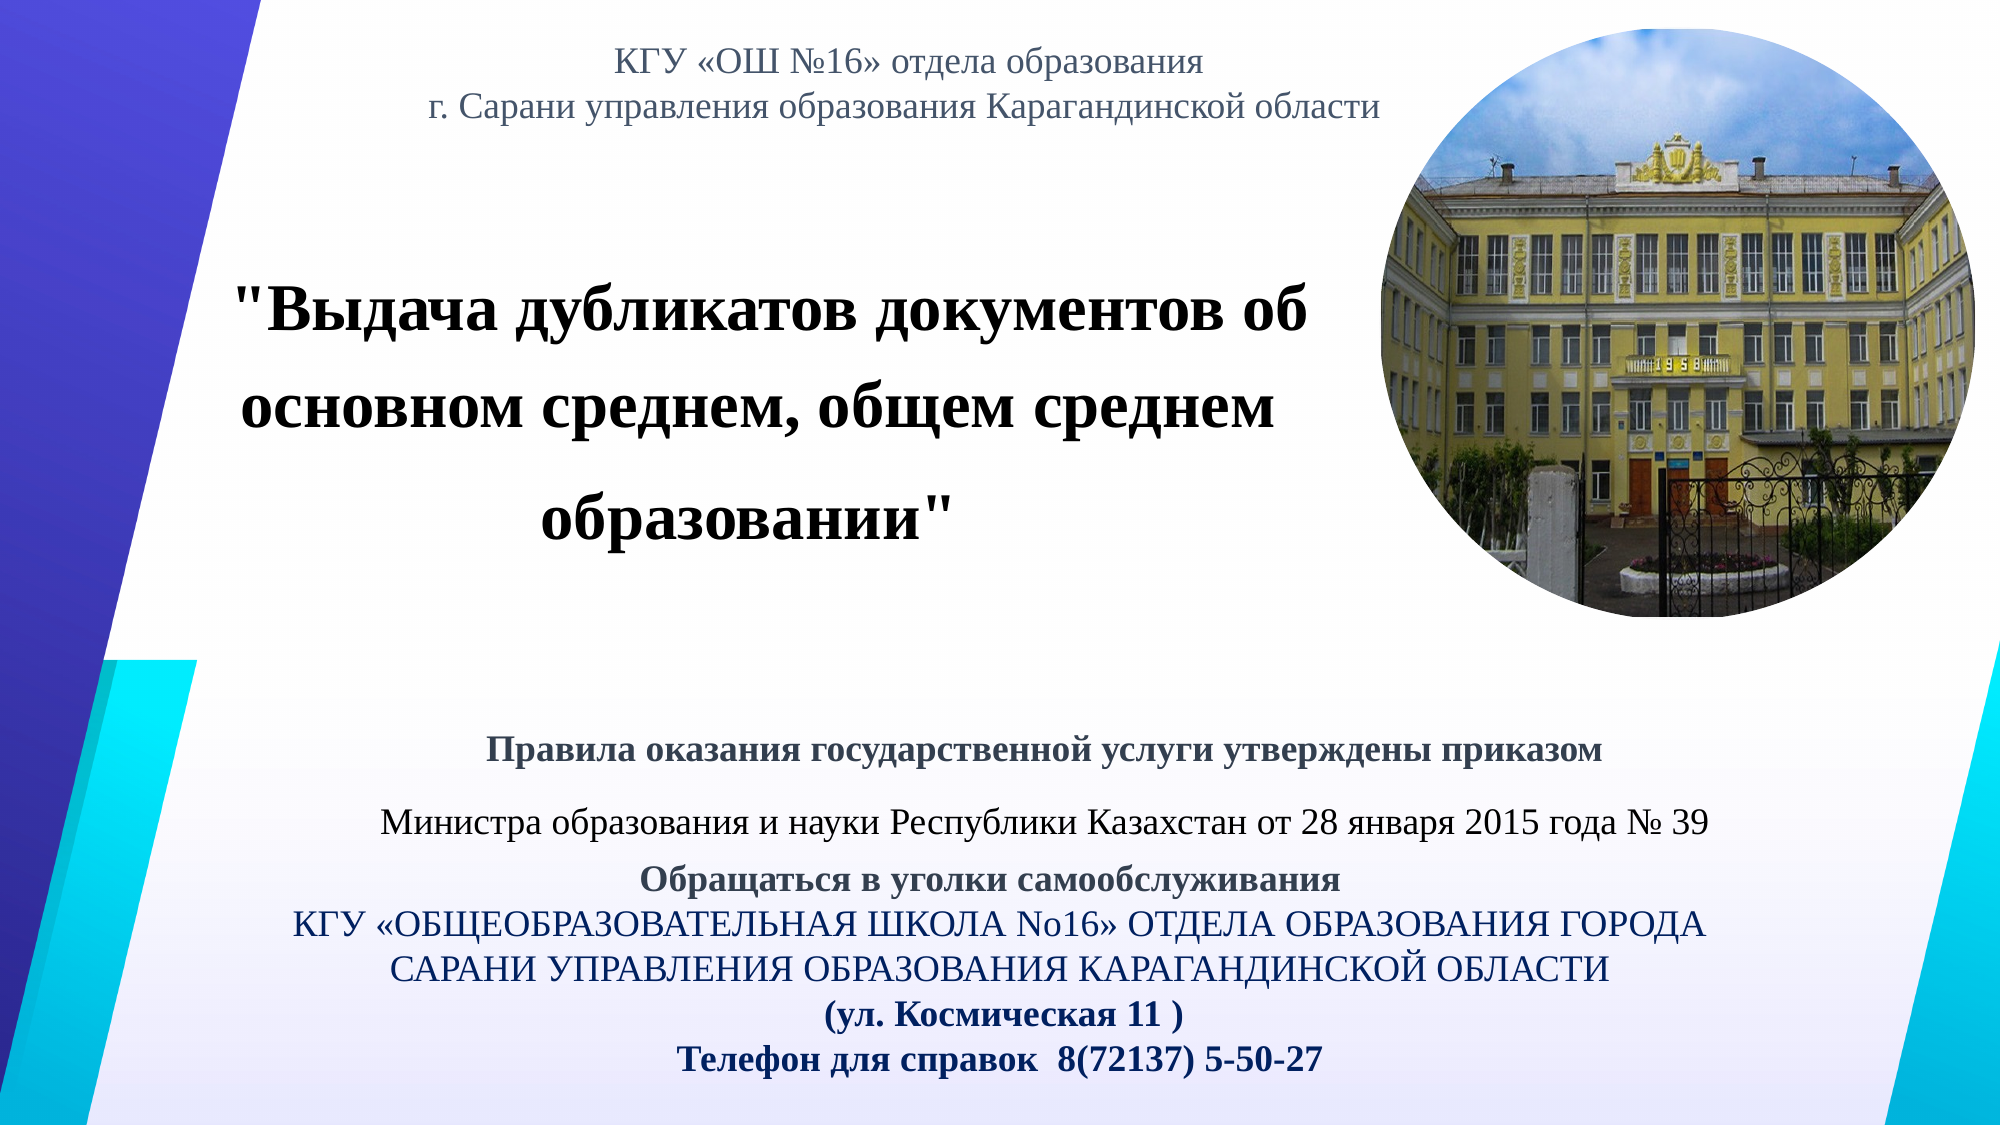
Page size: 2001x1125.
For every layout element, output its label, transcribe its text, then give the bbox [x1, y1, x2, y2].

text_box Обращаться в уголки самообслуживания КГУ «ОБЩЕОБРАЗОВАТЕЛЬНАЯ ШКОЛА No16» ОТДЕЛА ОБРАЗОВАНИЯ ГОРОДА САРАНИ УПРАВЛЕНИЯ ОБРАЗОВАНИЯ КАРАГАНДИНСКОЙ ОБЛАСТИ (ул. Космическая 11 ) Телефон для справок 8(72137) 5-50-27 [274, 846, 1725, 1087]
text_box КГУ «ОШ №16» отдела образования г. Сарани управления образования Карагандинской области [413, 29, 1379, 134]
text_box "Выдача дубликатов документов об основном среднем, общем среднем образовании" [159, 215, 1358, 564]
text_box Правила оказания государственной услуги утверждены приказом Министра образования и науки Республики Казахстан от 28 января 2015 года № 39 [240, 710, 1859, 850]
picture [0, 0, 2000, 1125]
